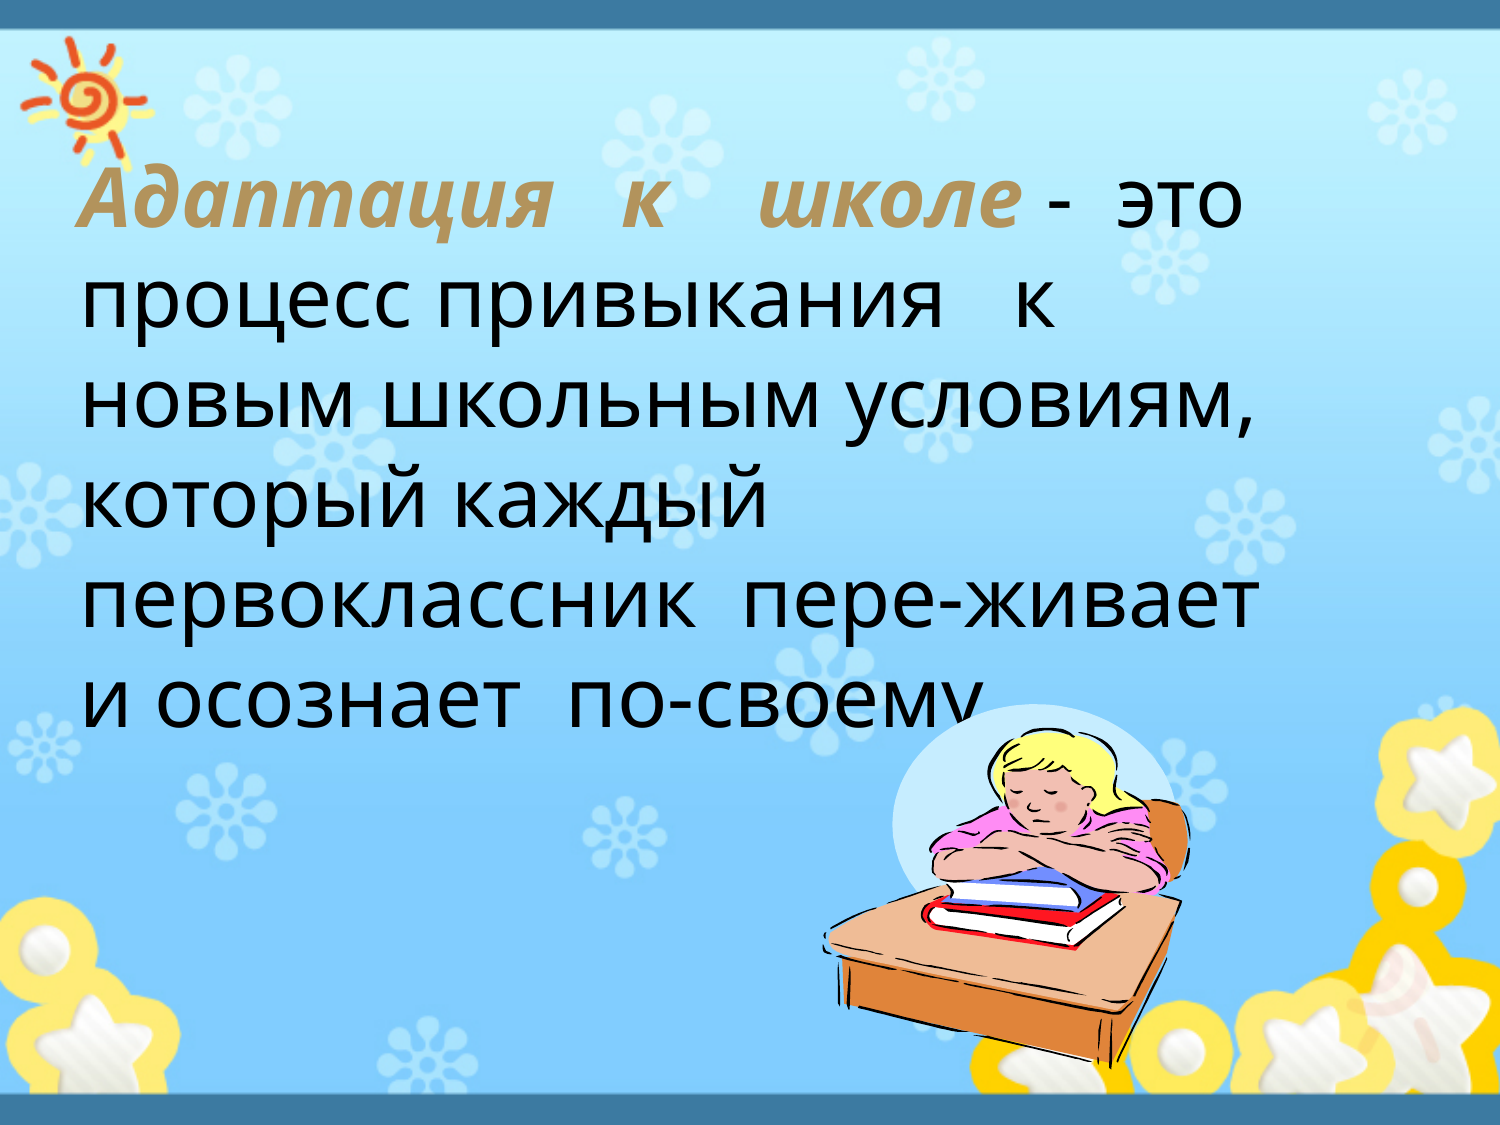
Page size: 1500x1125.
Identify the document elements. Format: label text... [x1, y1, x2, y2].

text_box Адаптация к школе - это процесс привыкания к новым школьным условиям, который каждый первоклассник пере-живает и осознает по-своему. [64, 137, 1329, 752]
picture [0, 0, 1500, 1125]
